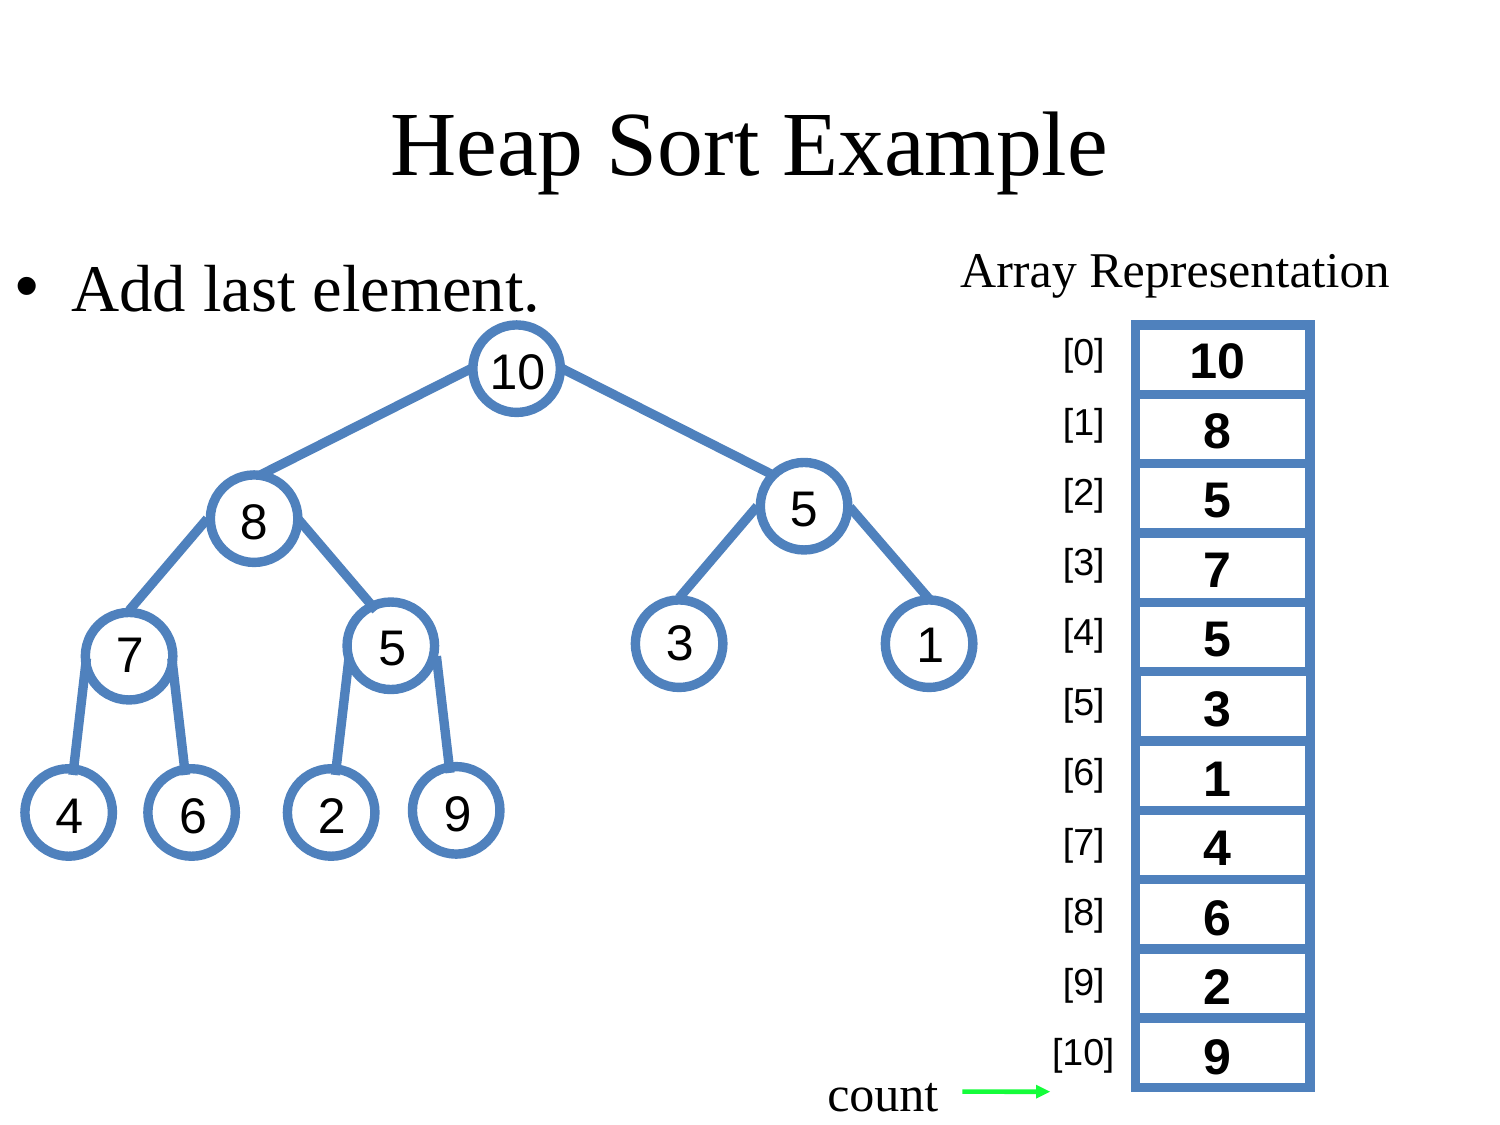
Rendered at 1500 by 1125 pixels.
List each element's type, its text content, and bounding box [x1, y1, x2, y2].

text_box [312, 852, 350, 857]
text_box [487, 779, 500, 842]
text_box [210, 486, 224, 551]
text_box [307, 768, 356, 776]
text_box [635, 611, 650, 677]
text_box [287, 779, 303, 846]
text_box [492, 324, 541, 332]
text_box [50, 852, 88, 857]
text_box 5 [363, 608, 421, 683]
text_box [233, 557, 276, 563]
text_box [812, 1053, 1051, 1125]
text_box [1036, 320, 1311, 1092]
text_box 4 [40, 776, 99, 852]
text_box [833, 473, 848, 539]
text_box [421, 614, 435, 678]
text_box [173, 852, 211, 857]
text_box [782, 462, 826, 468]
text_box [283, 485, 298, 552]
text_box [167, 768, 216, 776]
text_box 8 [224, 481, 283, 557]
text_box [709, 611, 723, 676]
text_box 3 [650, 603, 709, 678]
text_box [908, 599, 950, 605]
text_box [652, 678, 707, 688]
text_box [99, 780, 113, 844]
text_box [102, 691, 156, 700]
text_box [435, 849, 477, 855]
text_box [495, 407, 538, 413]
text_box [347, 612, 363, 680]
text_box [906, 681, 952, 688]
text_box [367, 683, 414, 690]
text_box Add last element. [0, 237, 1475, 1050]
text_box 6 [164, 776, 222, 852]
text_box 1 [901, 605, 959, 681]
text_box [24, 779, 40, 846]
text_box [231, 474, 277, 481]
text_box 5 [774, 468, 833, 544]
text_box 2 [303, 776, 361, 852]
text_box [959, 611, 973, 676]
text_box [760, 474, 774, 538]
text_box [781, 544, 827, 550]
text_box 9 [428, 774, 487, 849]
text_box 10 [474, 332, 560, 407]
title Heap Sort Example [75, 45, 1425, 233]
text_box [361, 780, 375, 845]
text_box [885, 610, 901, 678]
text_box 7 [100, 615, 159, 691]
text_box [412, 777, 428, 844]
text_box [368, 602, 413, 608]
text_box [663, 599, 696, 603]
text_box [222, 781, 236, 844]
text_box Array Representation [912, 230, 1438, 305]
text_box [147, 778, 164, 847]
text_box [44, 768, 93, 776]
text_box [159, 624, 173, 689]
text_box [85, 623, 100, 689]
text_box [432, 766, 481, 774]
